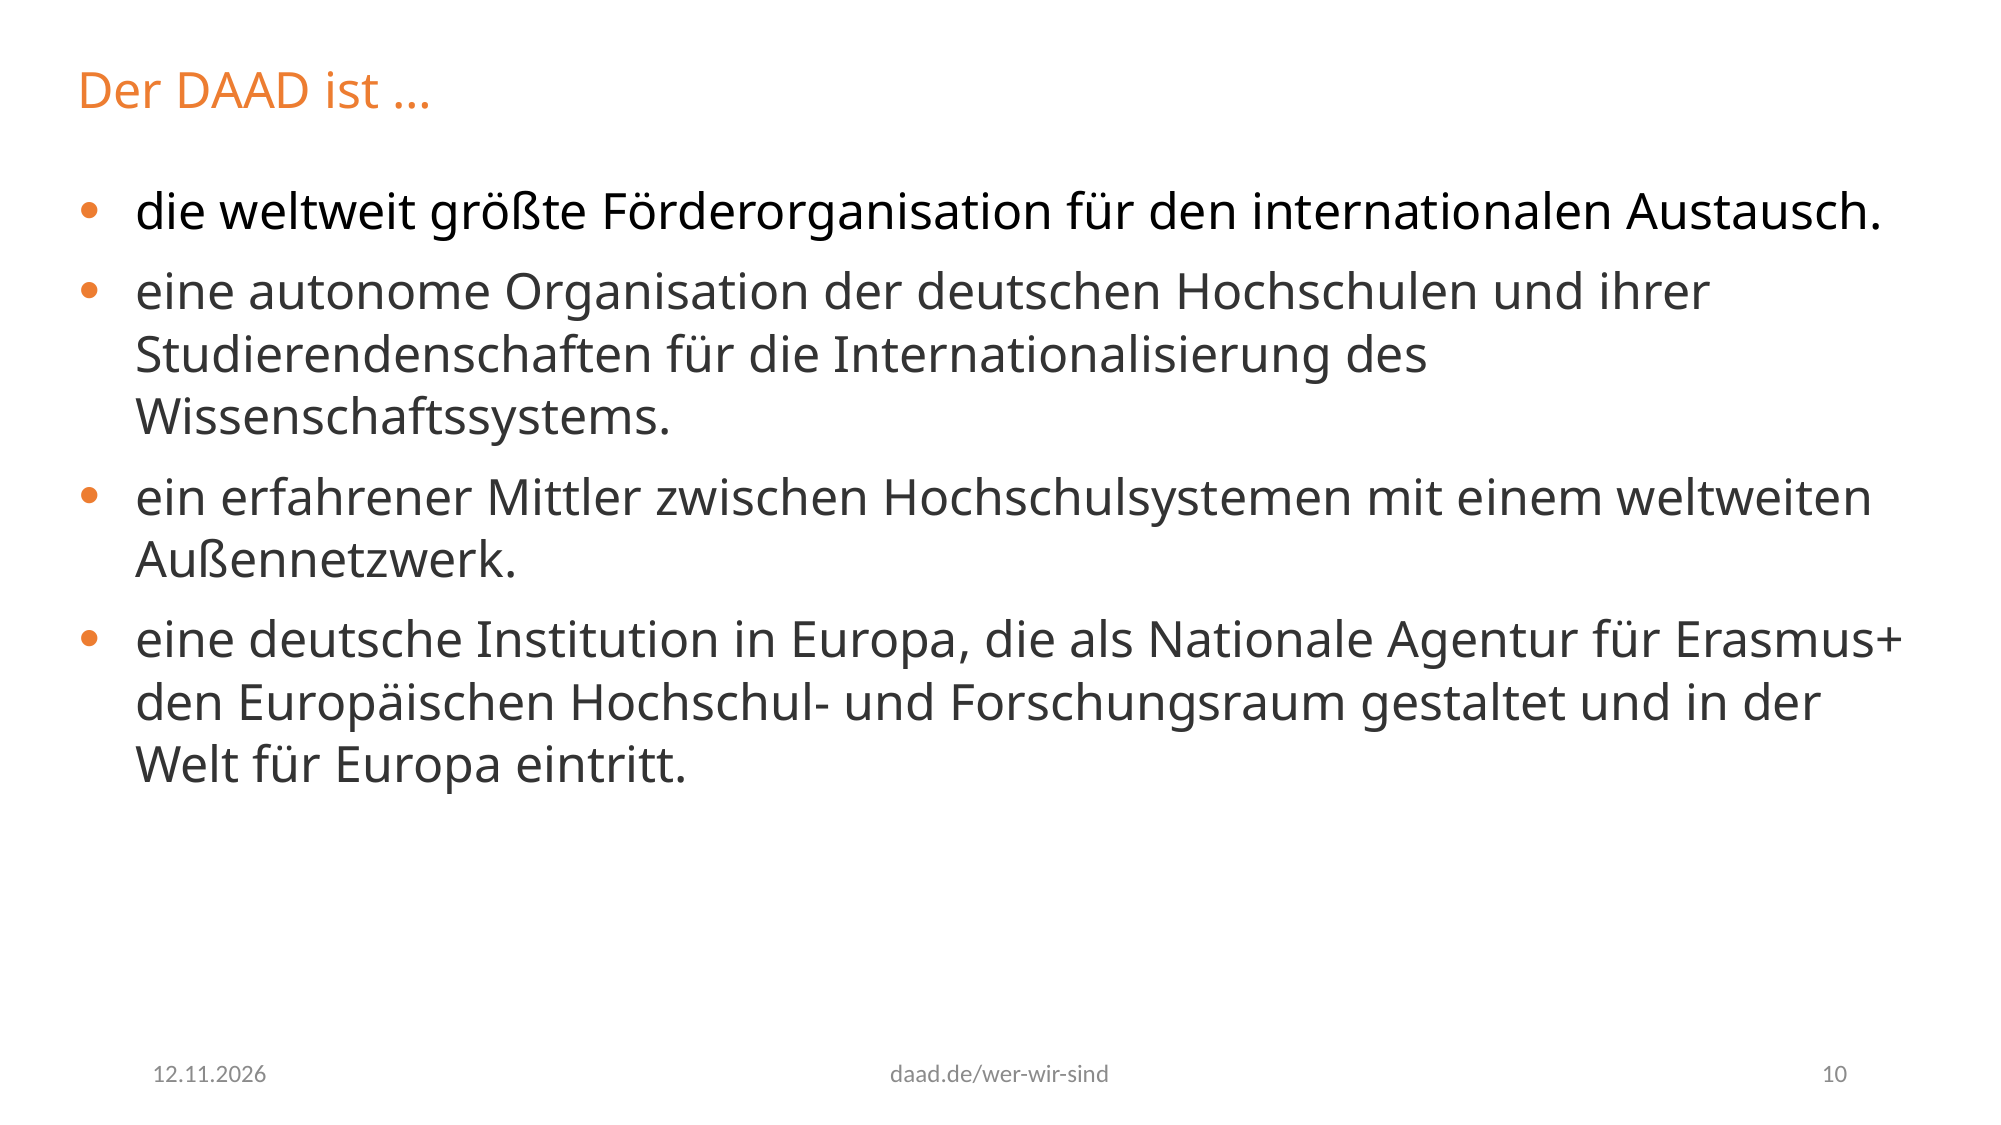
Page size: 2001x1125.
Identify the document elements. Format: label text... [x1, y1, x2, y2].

title Der DAAD ist … [77, 56, 1920, 118]
slide_number 10 [1412, 1042, 1863, 1103]
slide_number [137, 1042, 588, 1103]
footer daad.de/wer-wir-sind [662, 1042, 1338, 1103]
list die weltweit größte Förderorganisation für den internationalen Austausch. eine autonome Organisation der deutschen Hochschulen und ihrer Studierendenschaften für die Internationalisierung des Wissenschaftssystems. ein erfahrener Mittler zwischen Hochschulsystemen mit einem weltweiten Außennetzwerk. eine deutsche Institution in Europa, die als Nationale Agentur für Erasmus+ den Europäischen Hochschul- und Forschungsraum gestaltet und in der Welt für Europa eintritt. [78, 177, 1922, 957]
